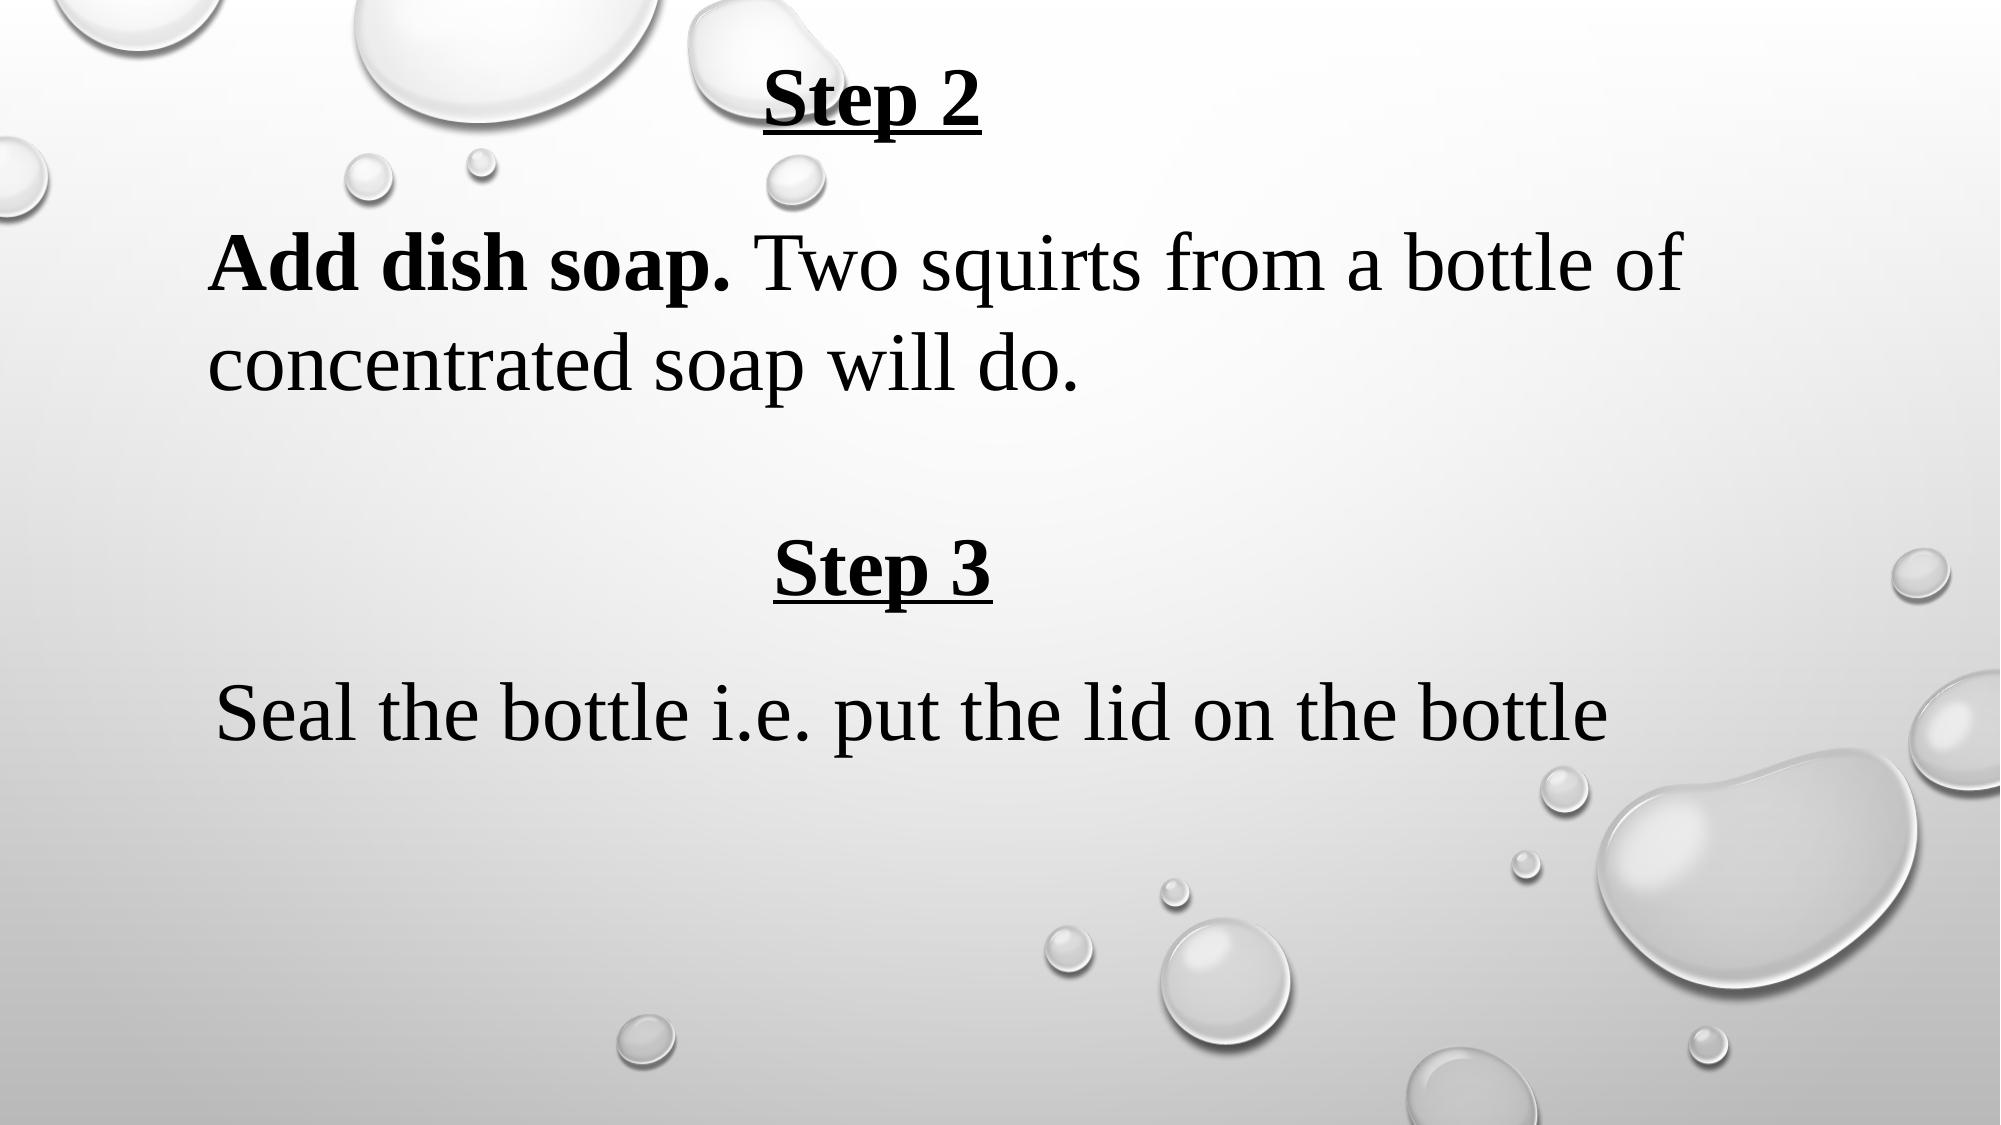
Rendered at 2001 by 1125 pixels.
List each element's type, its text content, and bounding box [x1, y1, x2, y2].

text_box Add dish soap. Two squirts from a bottle of concentrated soap will do. [192, 199, 2000, 415]
text_box Seal the bottle i.e. put the lid on the bottle [199, 650, 1627, 765]
picture [0, 0, 2000, 1125]
text_box Step 3 [758, 504, 1008, 620]
text_box Step 2 [747, 35, 998, 150]
